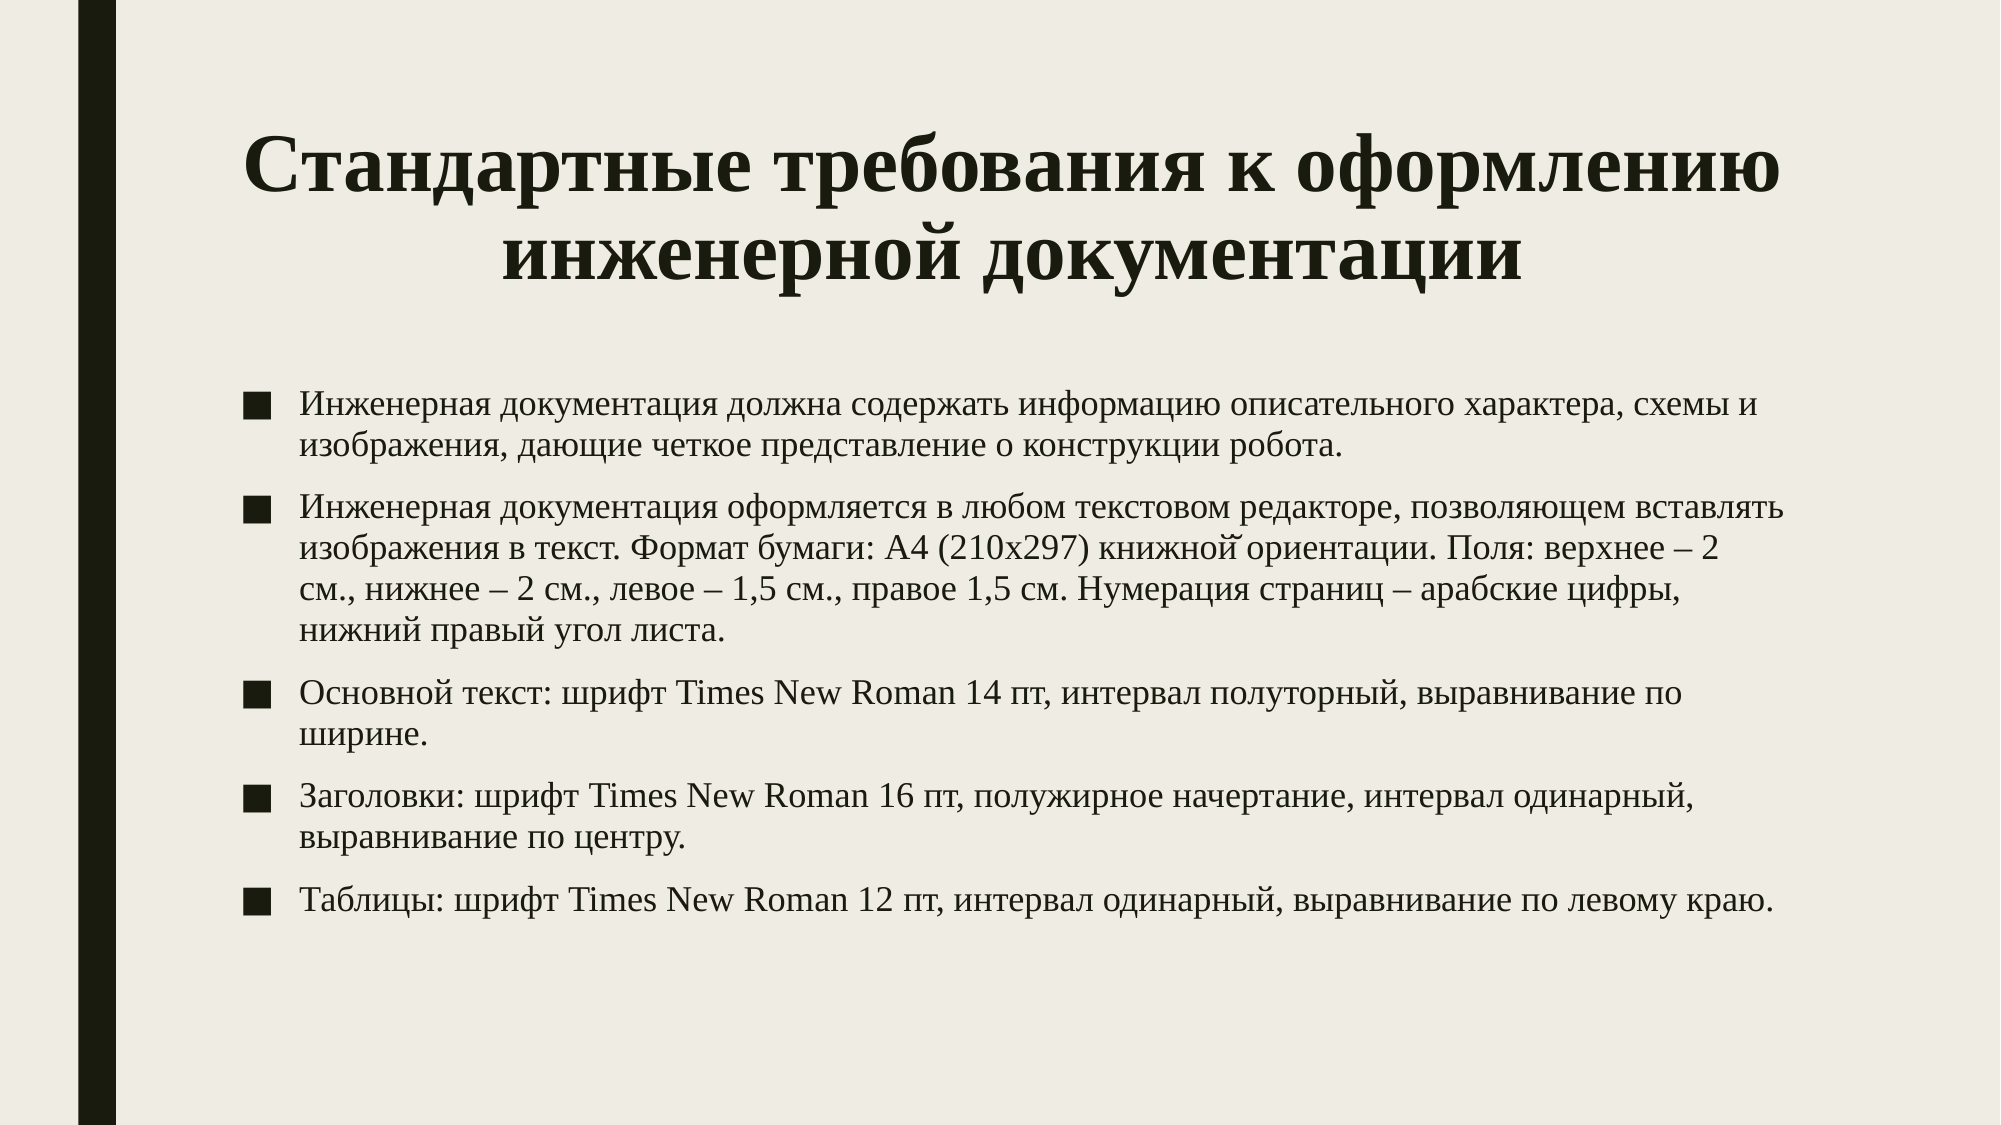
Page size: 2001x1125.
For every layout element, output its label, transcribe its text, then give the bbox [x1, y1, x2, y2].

list Инженерная документация должна содержать информацию описательного характера, схемы и изображения, дающие четкое представление о конструкции робота. Инженерная документация оформляется в любом текстовом редакторе, позволяющем вставлять изображения в текст. Формат бумаги: A4 (210х297) книжной̆ ориентации. Поля: верхнее – 2 см., нижнее – 2 см., левое – 1,5 см., правое 1,5 см. Нумерация страниц – арабские цифры, нижний правый угол листа. Основной текст: шрифт Times New Roman 14 пт, интервал полуторный, выравнивание по ширине. Заголовки: шрифт Times New Roman 16 пт, полужирное начертание, интервал одинарный, выравнивание по центру. Таблицы: шрифт Times New Roman 12 пт, интервал одинарный, выравнивание по левому краю. [225, 375, 1800, 963]
title Стандартные требования к оформлению инженерной документации [225, 112, 1800, 357]
